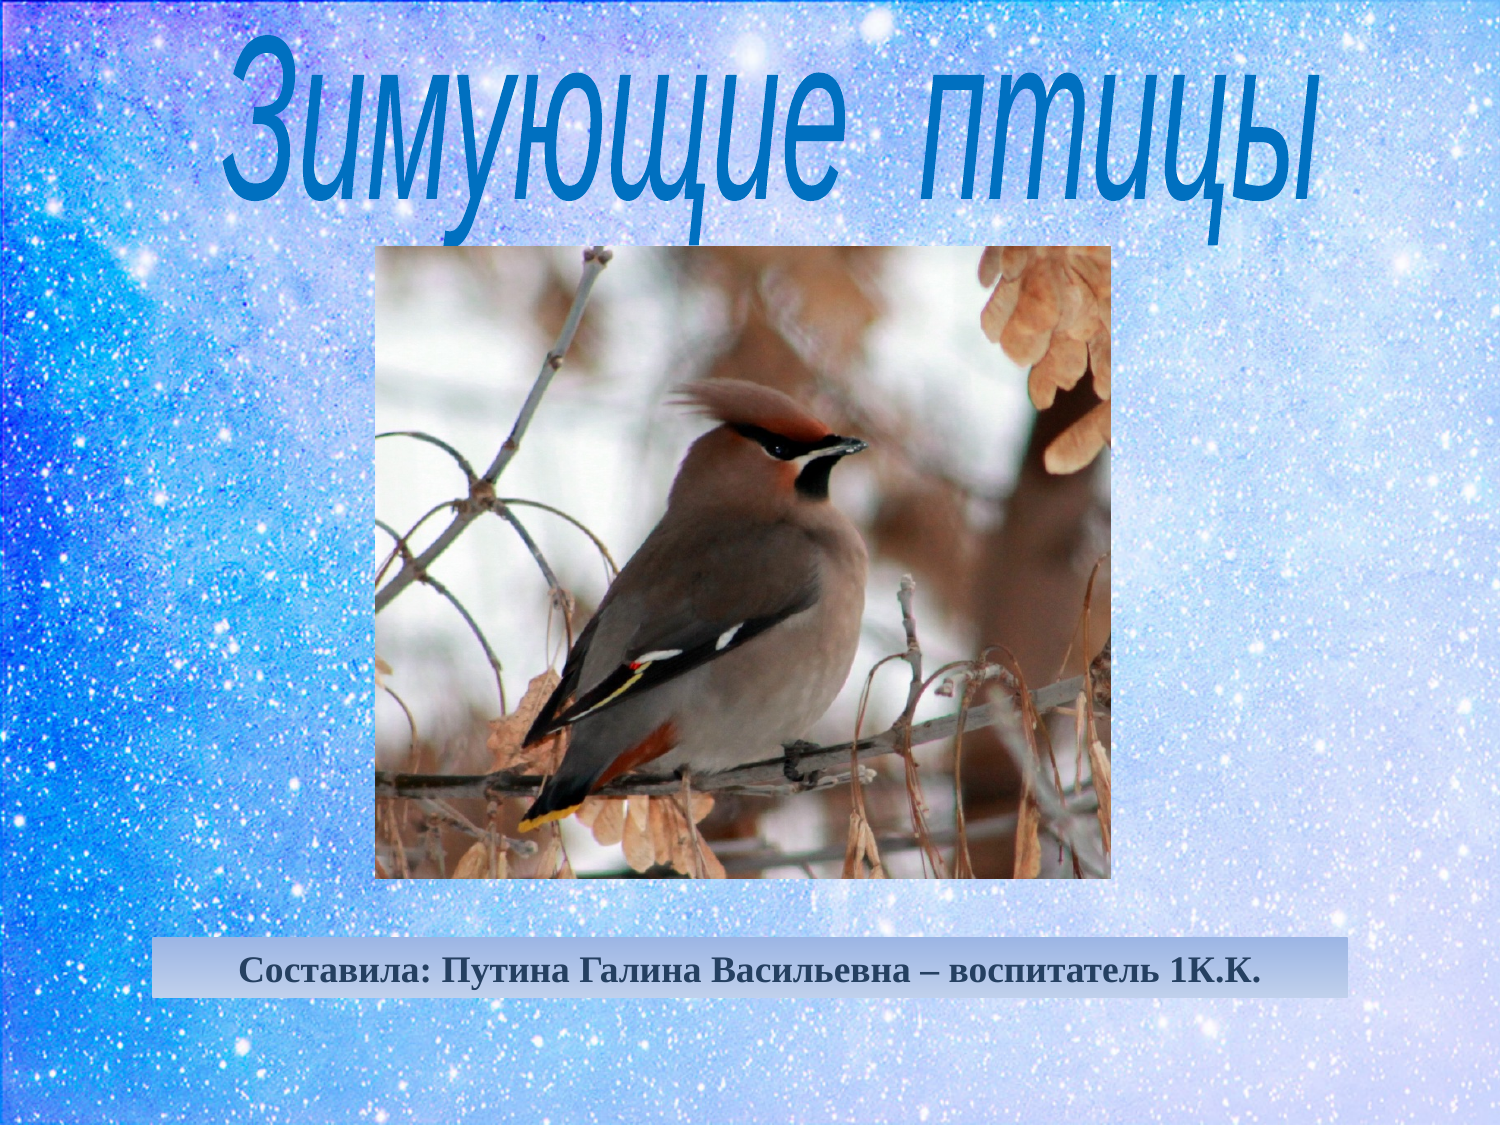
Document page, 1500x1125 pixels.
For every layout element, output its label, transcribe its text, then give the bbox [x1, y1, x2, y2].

text_box Составила: Путина Галина Васильевна – воспитатель 1К.К. [152, 937, 1348, 998]
picture [0, 0, 1500, 1125]
